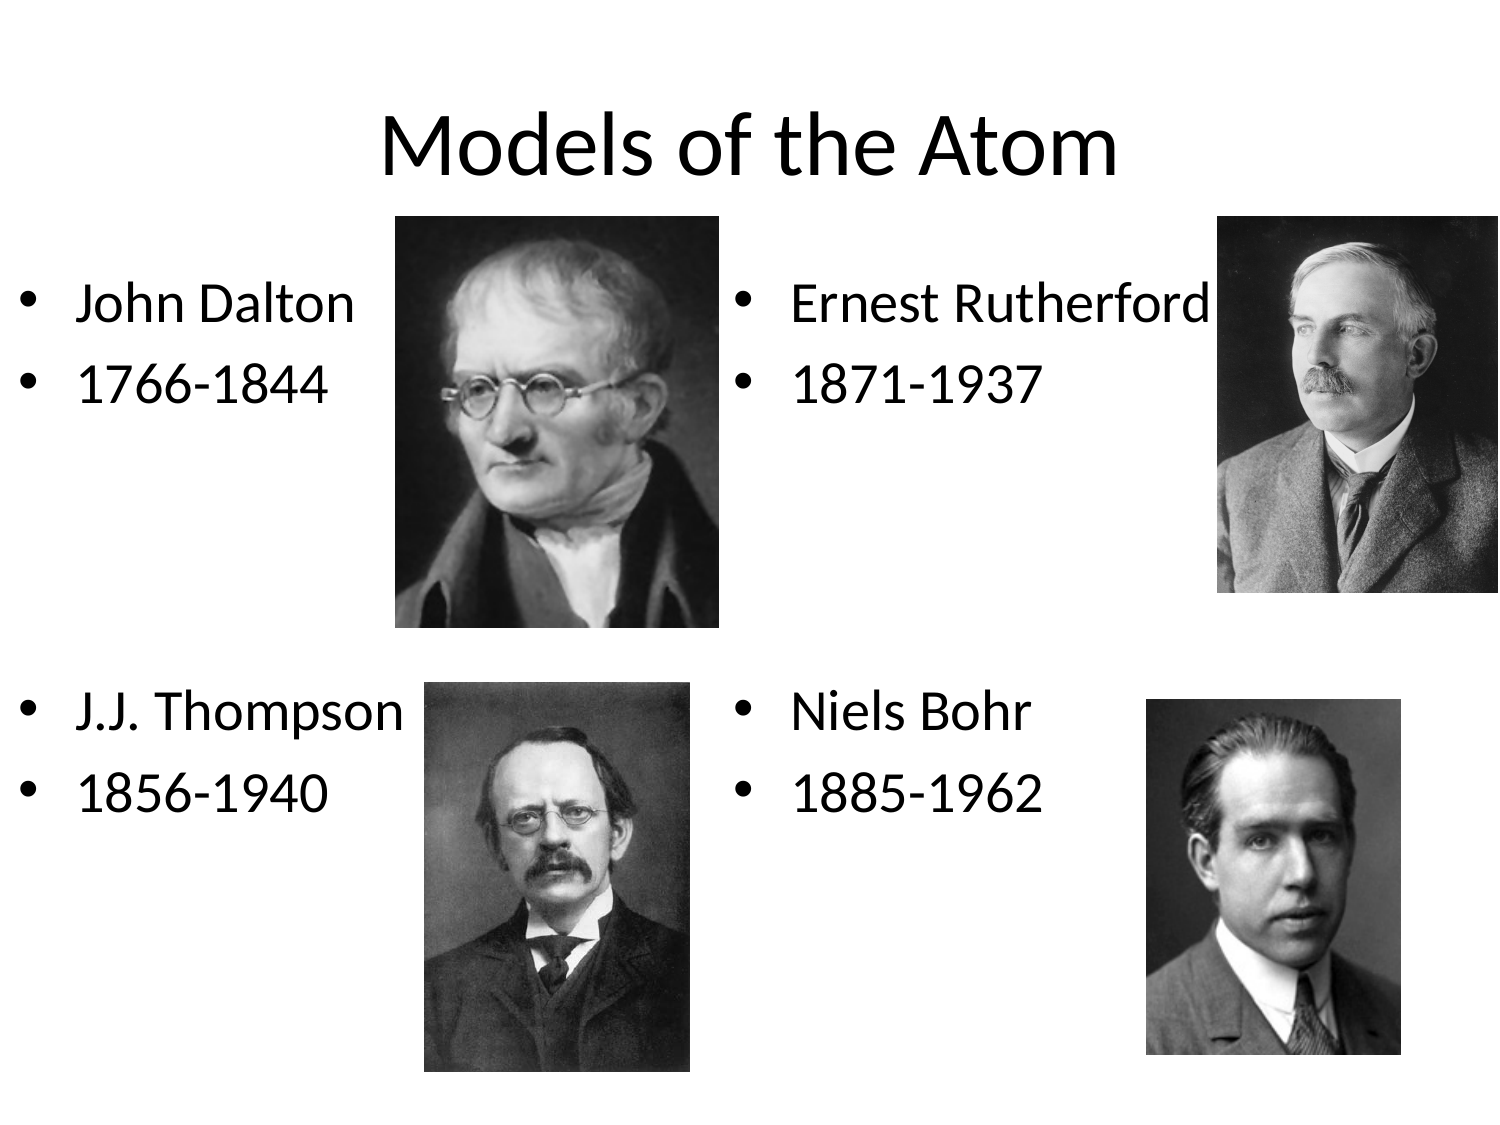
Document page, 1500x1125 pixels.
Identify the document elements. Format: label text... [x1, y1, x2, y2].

title Models of the Atom [75, 45, 1425, 233]
list Ernest Rutherford 1871-1937 Niels Bohr 1885-1962 [719, 256, 1382, 999]
list John Dalton 1766-1844 J.J. Thompson 1856-1940 [3, 256, 667, 999]
picture [395, 216, 720, 628]
picture [1146, 699, 1401, 1055]
picture [1217, 216, 1498, 593]
picture [424, 682, 691, 1072]
